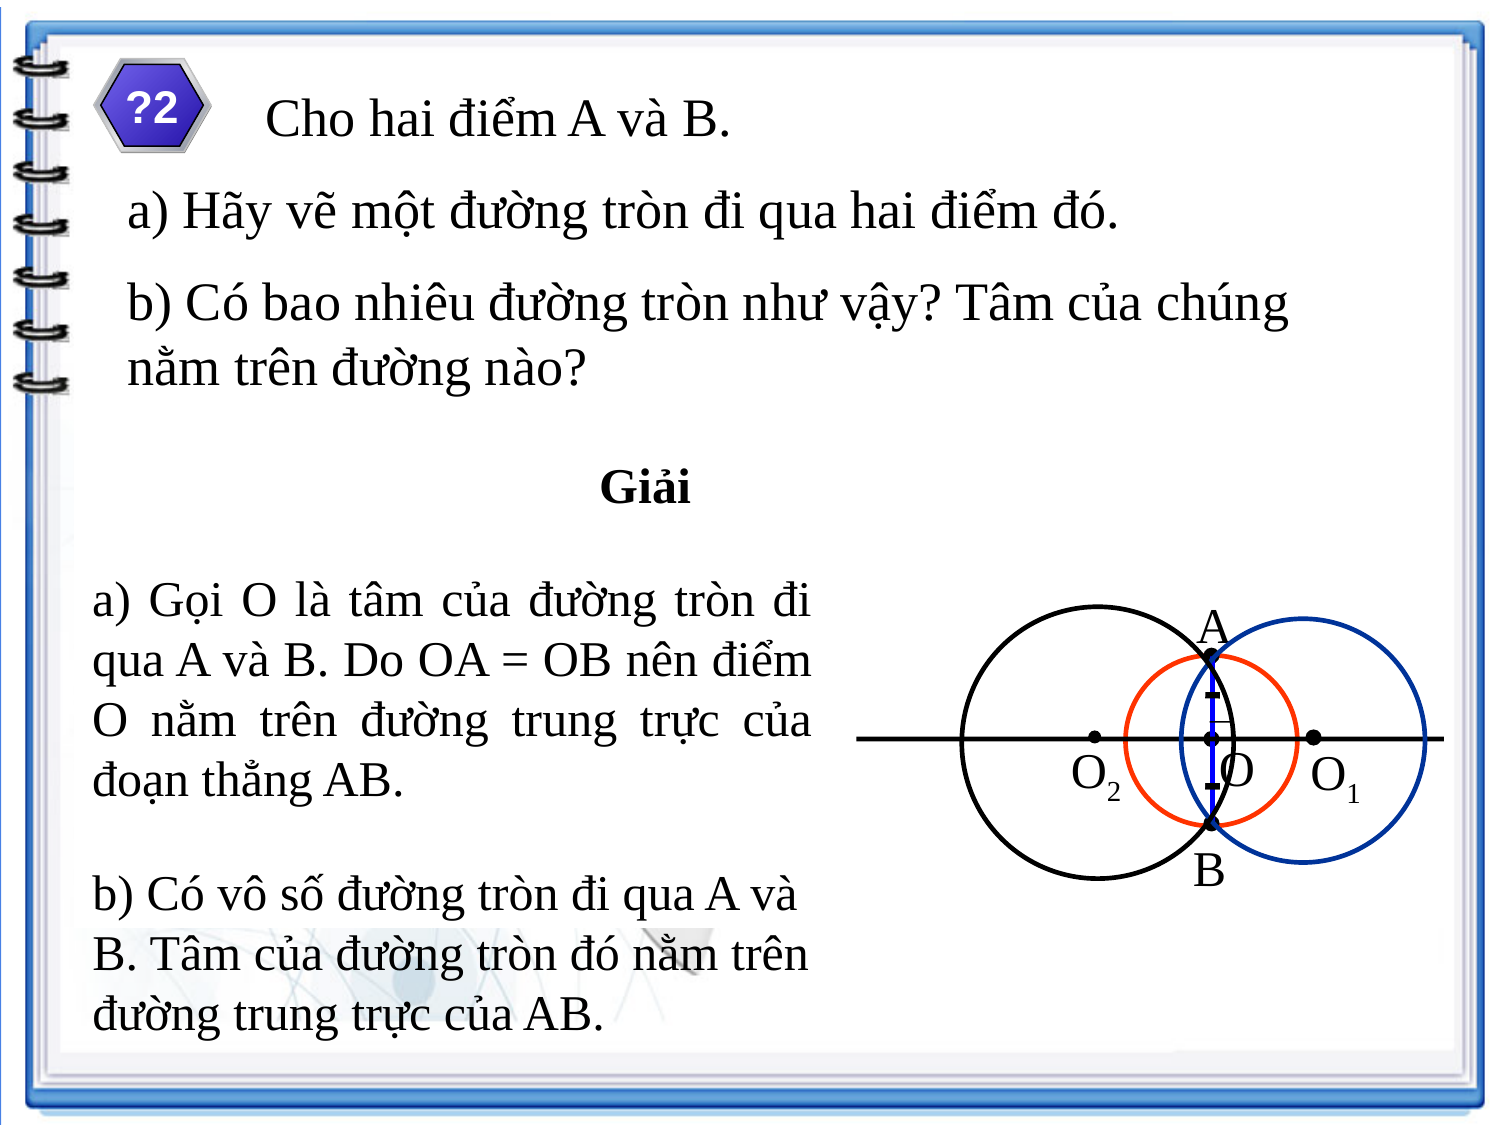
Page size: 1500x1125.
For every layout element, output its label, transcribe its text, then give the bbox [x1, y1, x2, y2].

text_box [1226, 618, 1426, 863]
text_box a) Gọi O là tâm của đường tròn đi qua A và B. Do OA = OB nên điểm O nằm trên đường trung trực của đoạn thẳng AB. [77, 558, 828, 814]
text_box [1177, 815, 1238, 905]
text_box O1 [1295, 733, 1376, 817]
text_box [1209, 719, 1234, 740]
text_box O [1226, 728, 1252, 804]
text_box O2 [1056, 731, 1137, 815]
text_box Giải [585, 446, 707, 521]
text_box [93, 58, 212, 154]
text_box [961, 606, 1199, 879]
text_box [1181, 585, 1232, 664]
text_box Cho hai điểm A và B. a) Hãy vẽ một đường tròn đi qua hai điểm đó. b) Có bao nhiêu đường tròn như vậy? Tâm của chúng nằm trên đường nào? [112, 74, 1313, 404]
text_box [1204, 742, 1221, 823]
picture [0, 7, 1500, 1125]
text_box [1204, 656, 1221, 724]
text_box [1226, 697, 1232, 718]
text_box b) Có vô số đường tròn đi qua A và B. Tâm của đường tròn đó nằm trên đường trung trực của AB. [77, 853, 828, 1048]
